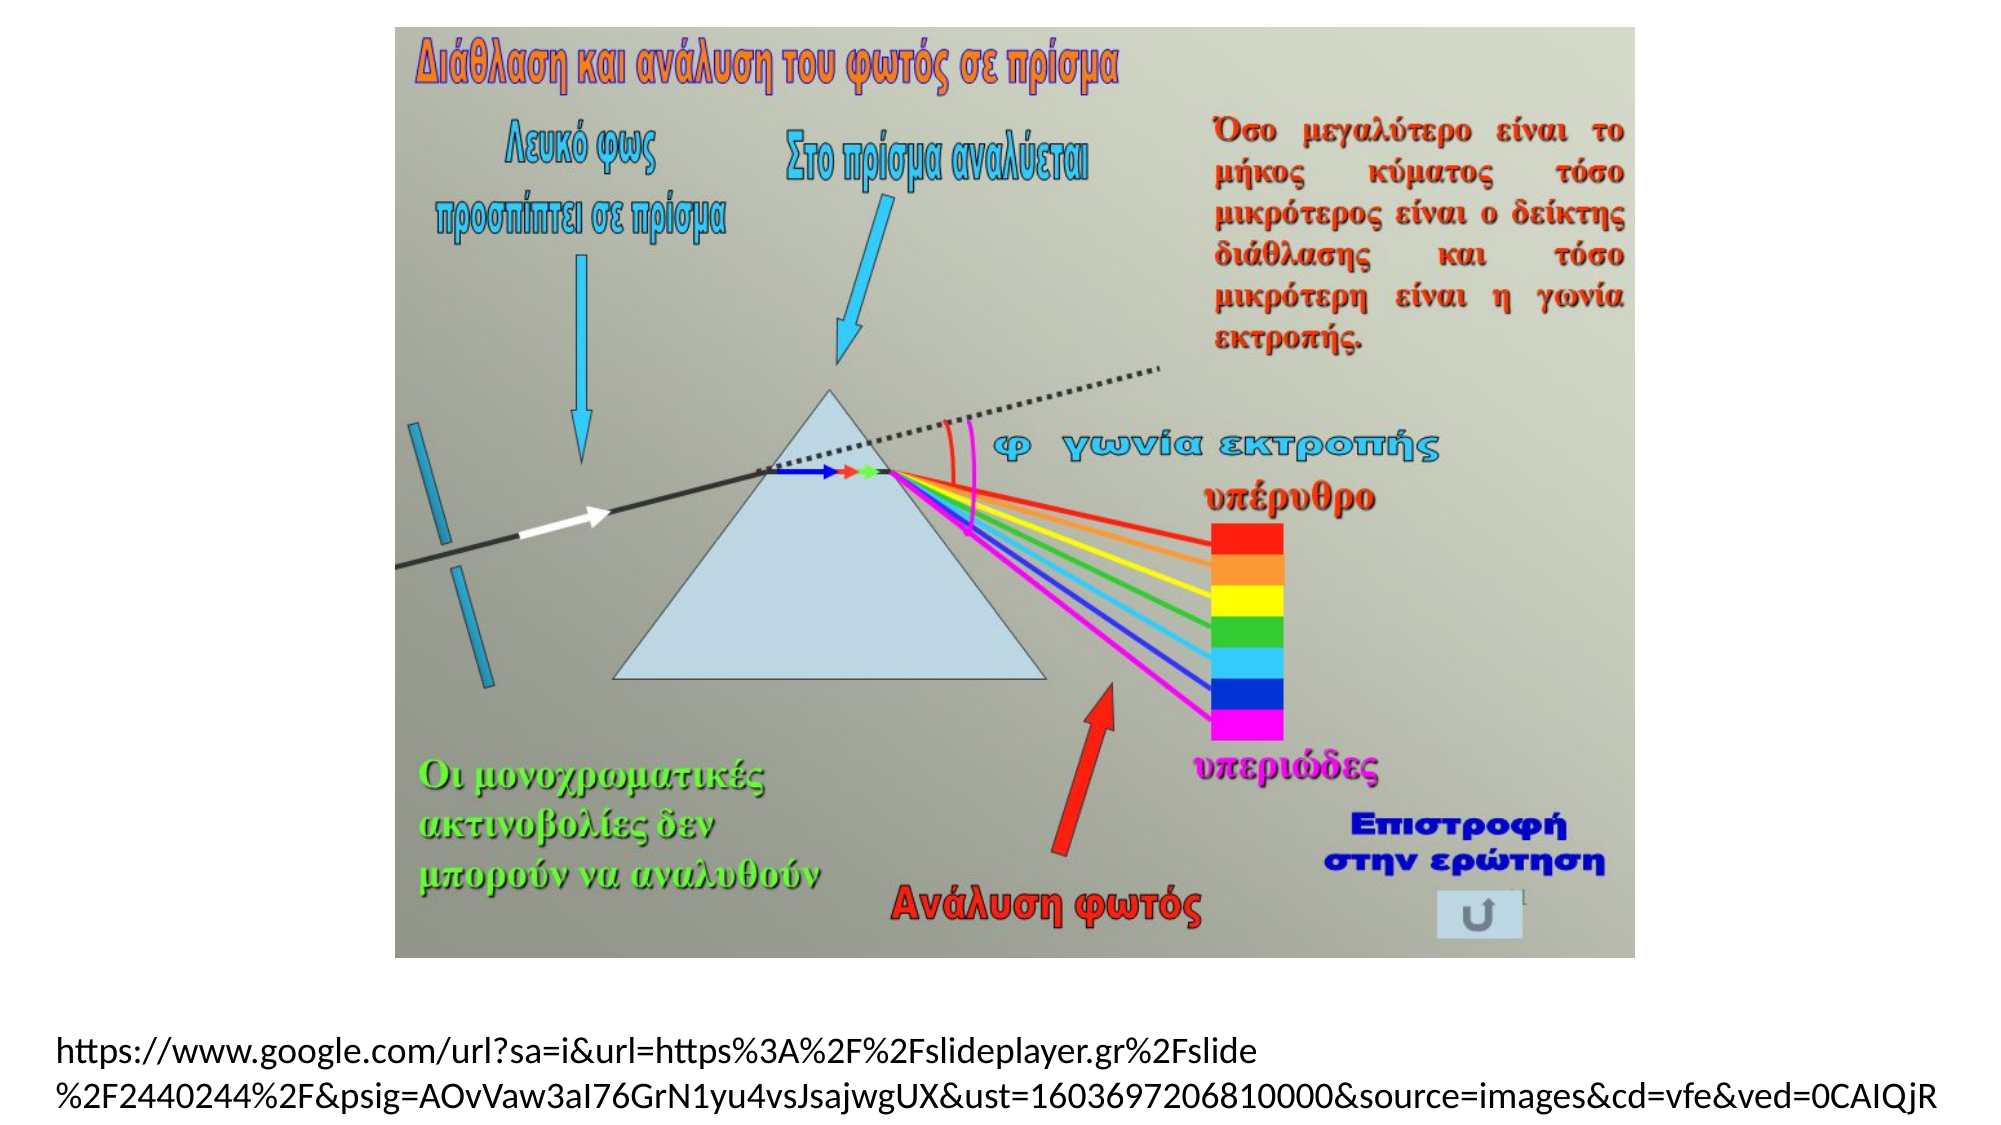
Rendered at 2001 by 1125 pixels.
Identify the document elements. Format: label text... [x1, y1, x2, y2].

text_box https://www.google.com/url?sa=i&url=https%3A%2F%2Fslideplayer.gr%2Fslide%2F2440244%2F&psig=AOvVaw3aI76GrN1yu4vsJsajwgUX&ust=1603697206810000&source=images&cd=vfe&ved=0CAIQjRxqFwoTCLiEjeSbz-wCFQAAAAAdAAAAABAW [40, 1018, 1967, 1125]
picture [395, 27, 1635, 958]
